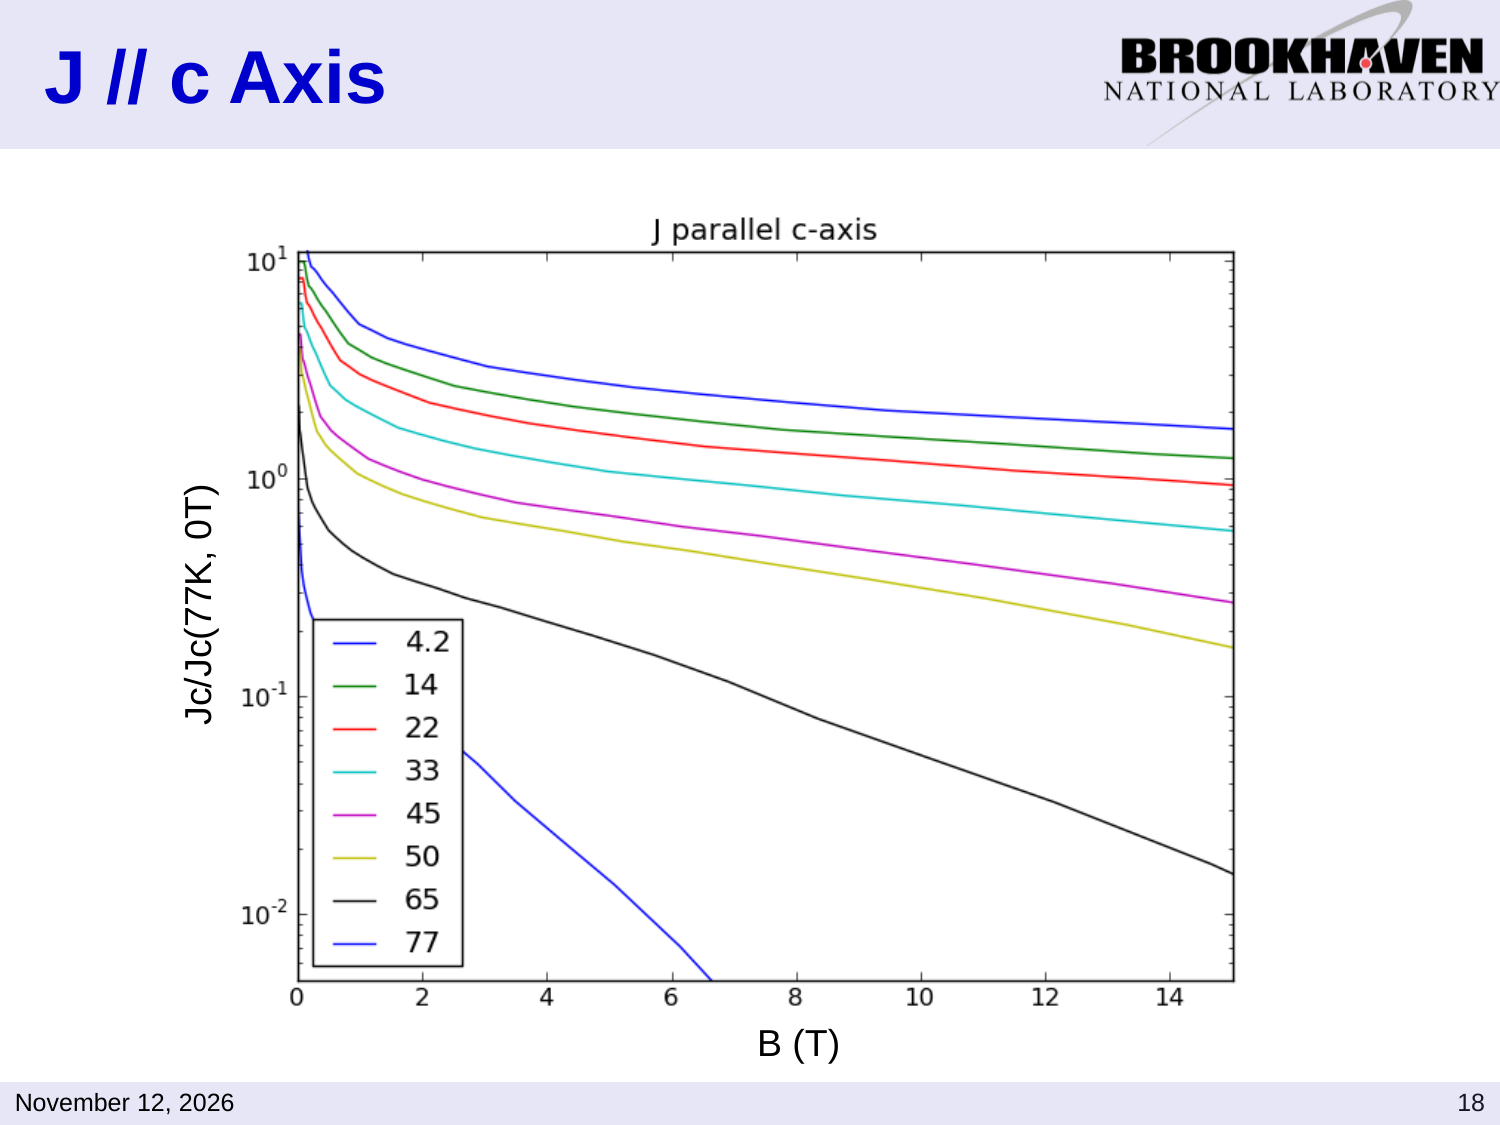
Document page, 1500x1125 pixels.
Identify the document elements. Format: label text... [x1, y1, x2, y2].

title J // c Axis [29, 10, 1105, 138]
picture [1104, 0, 1500, 146]
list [147, 160, 1354, 1071]
